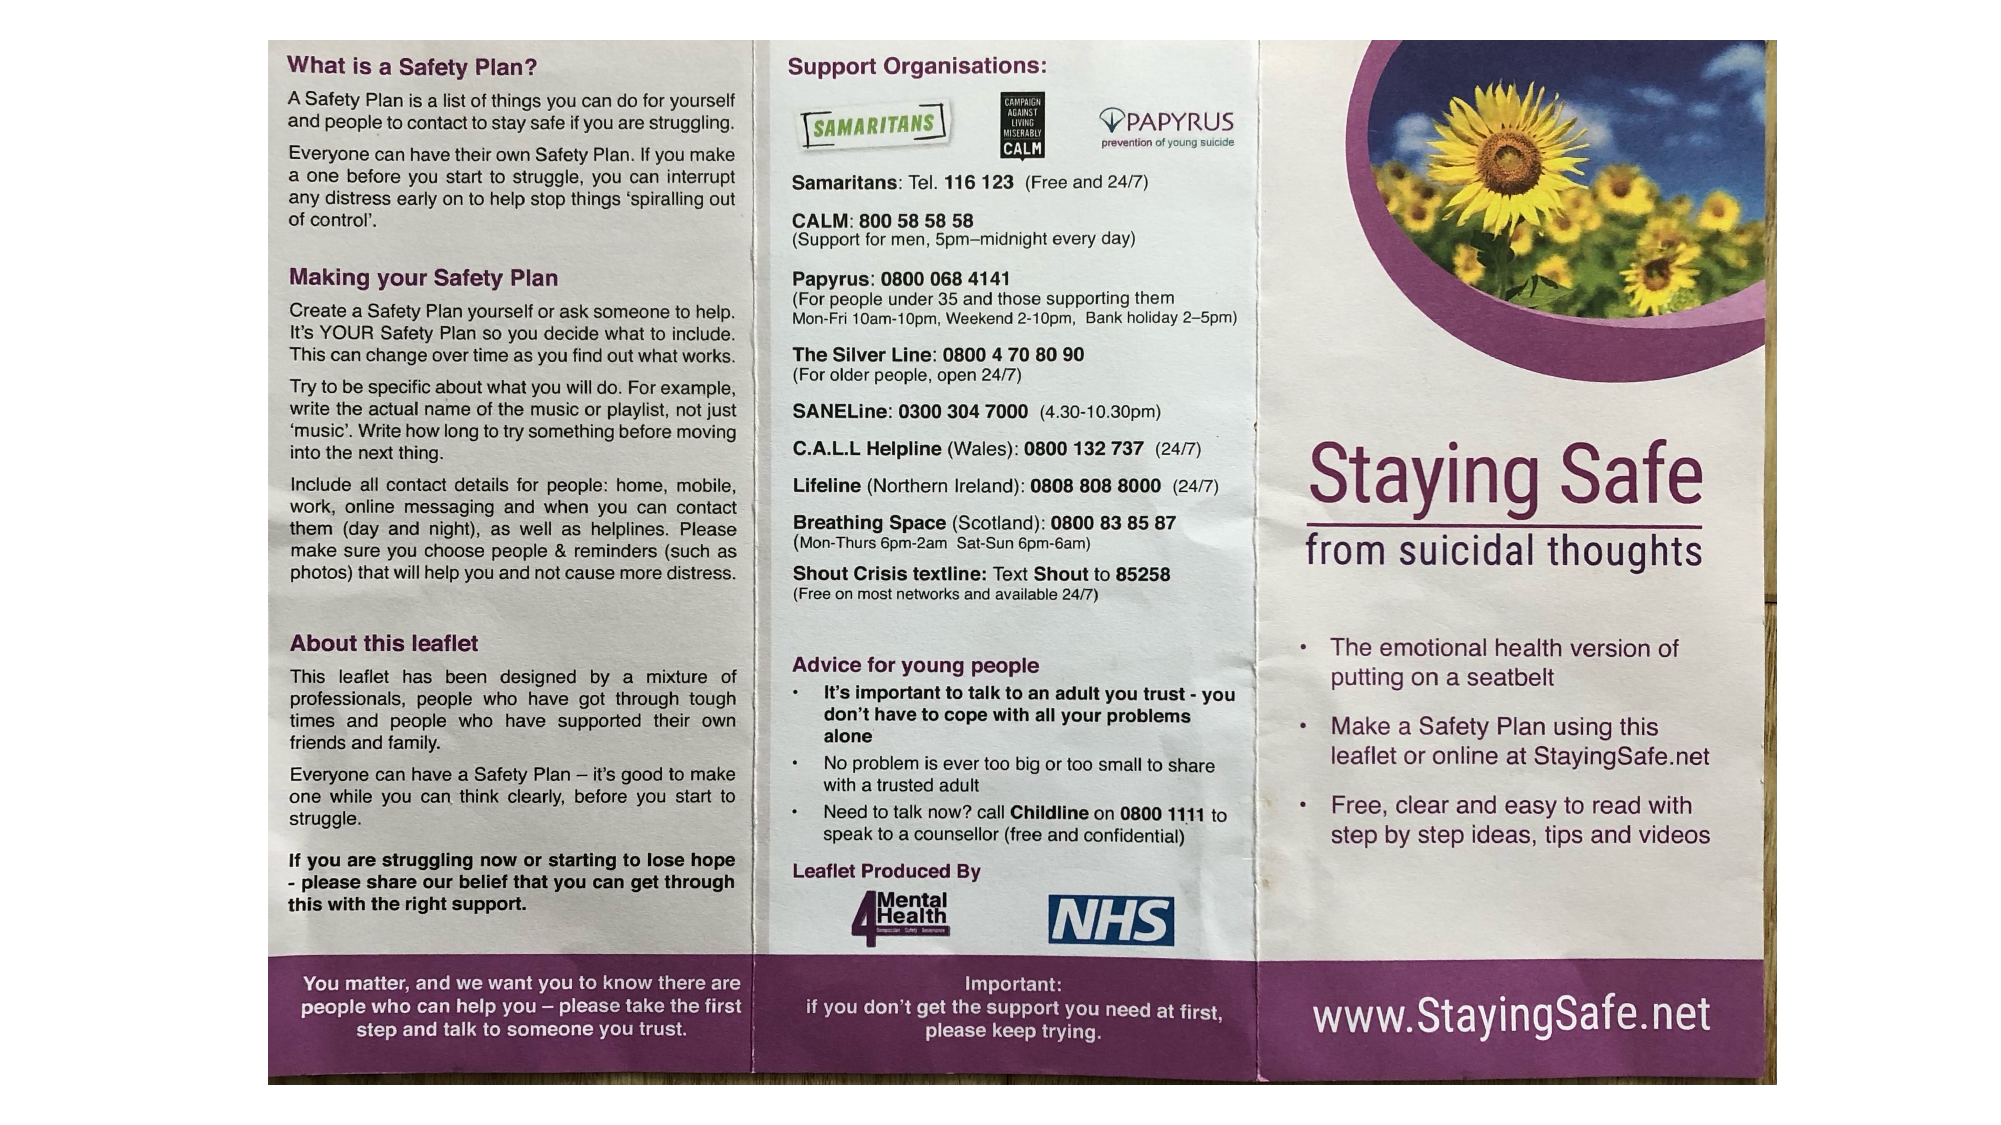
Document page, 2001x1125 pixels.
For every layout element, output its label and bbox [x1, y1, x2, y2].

picture [268, 40, 1777, 1085]
